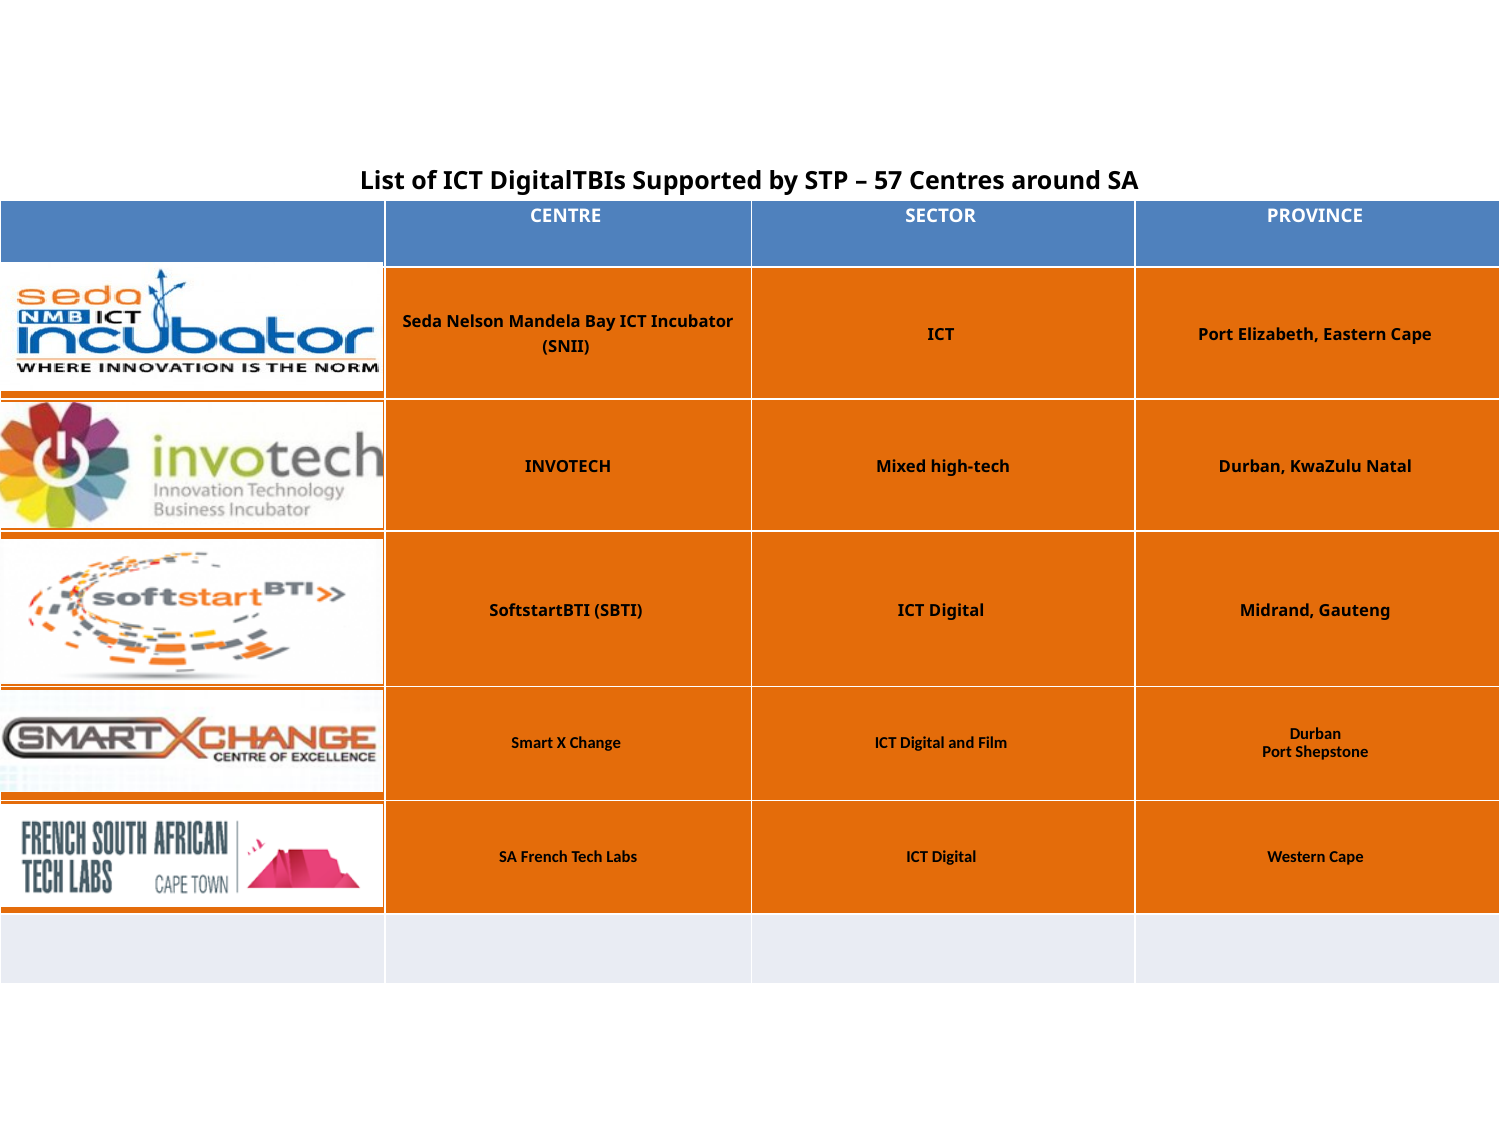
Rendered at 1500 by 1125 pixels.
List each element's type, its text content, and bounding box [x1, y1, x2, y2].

picture [0, 690, 384, 793]
table_header SECTOR [752, 201, 1134, 266]
table_header [1, 201, 384, 261]
table_cell INVOTECH [386, 400, 751, 530]
table_cell Midrand, Gauteng [1136, 532, 1499, 686]
picture [0, 402, 384, 528]
table_cell Smart X Change [386, 687, 751, 800]
table_cell [1, 915, 384, 983]
table_header CENTRE [386, 201, 751, 266]
table_cell ICT Digital [752, 532, 1134, 686]
table_cell ICT Digital and Film [752, 687, 1134, 800]
table_cell Seda Nelson Mandela Bay ICT Incubator (SNII) [386, 268, 751, 398]
table_cell SA French Tech Labs [386, 801, 751, 913]
table_cell [752, 915, 1134, 983]
picture [0, 804, 384, 907]
table_cell Western Cape [1136, 801, 1499, 913]
table_cell Durban, KwaZulu Natal [1136, 400, 1499, 530]
table_cell Port Elizabeth, Eastern Cape [1136, 268, 1499, 398]
table_cell Mixed high-tech [752, 400, 1134, 530]
title List of ICT DigitalTBIs Supported by STP – 57 Centres around SA [243, 159, 1257, 200]
table_cell [386, 915, 751, 983]
picture [0, 261, 384, 391]
table_cell ICT Digital [752, 801, 1134, 913]
table_cell SoftstartBTI (SBTI) [386, 532, 751, 686]
table_cell Durban Port Shepstone [1136, 687, 1499, 800]
picture [0, 539, 384, 685]
table_cell [1136, 915, 1499, 983]
table_header PROVINCE [1136, 201, 1499, 266]
table_cell ICT [752, 268, 1134, 398]
